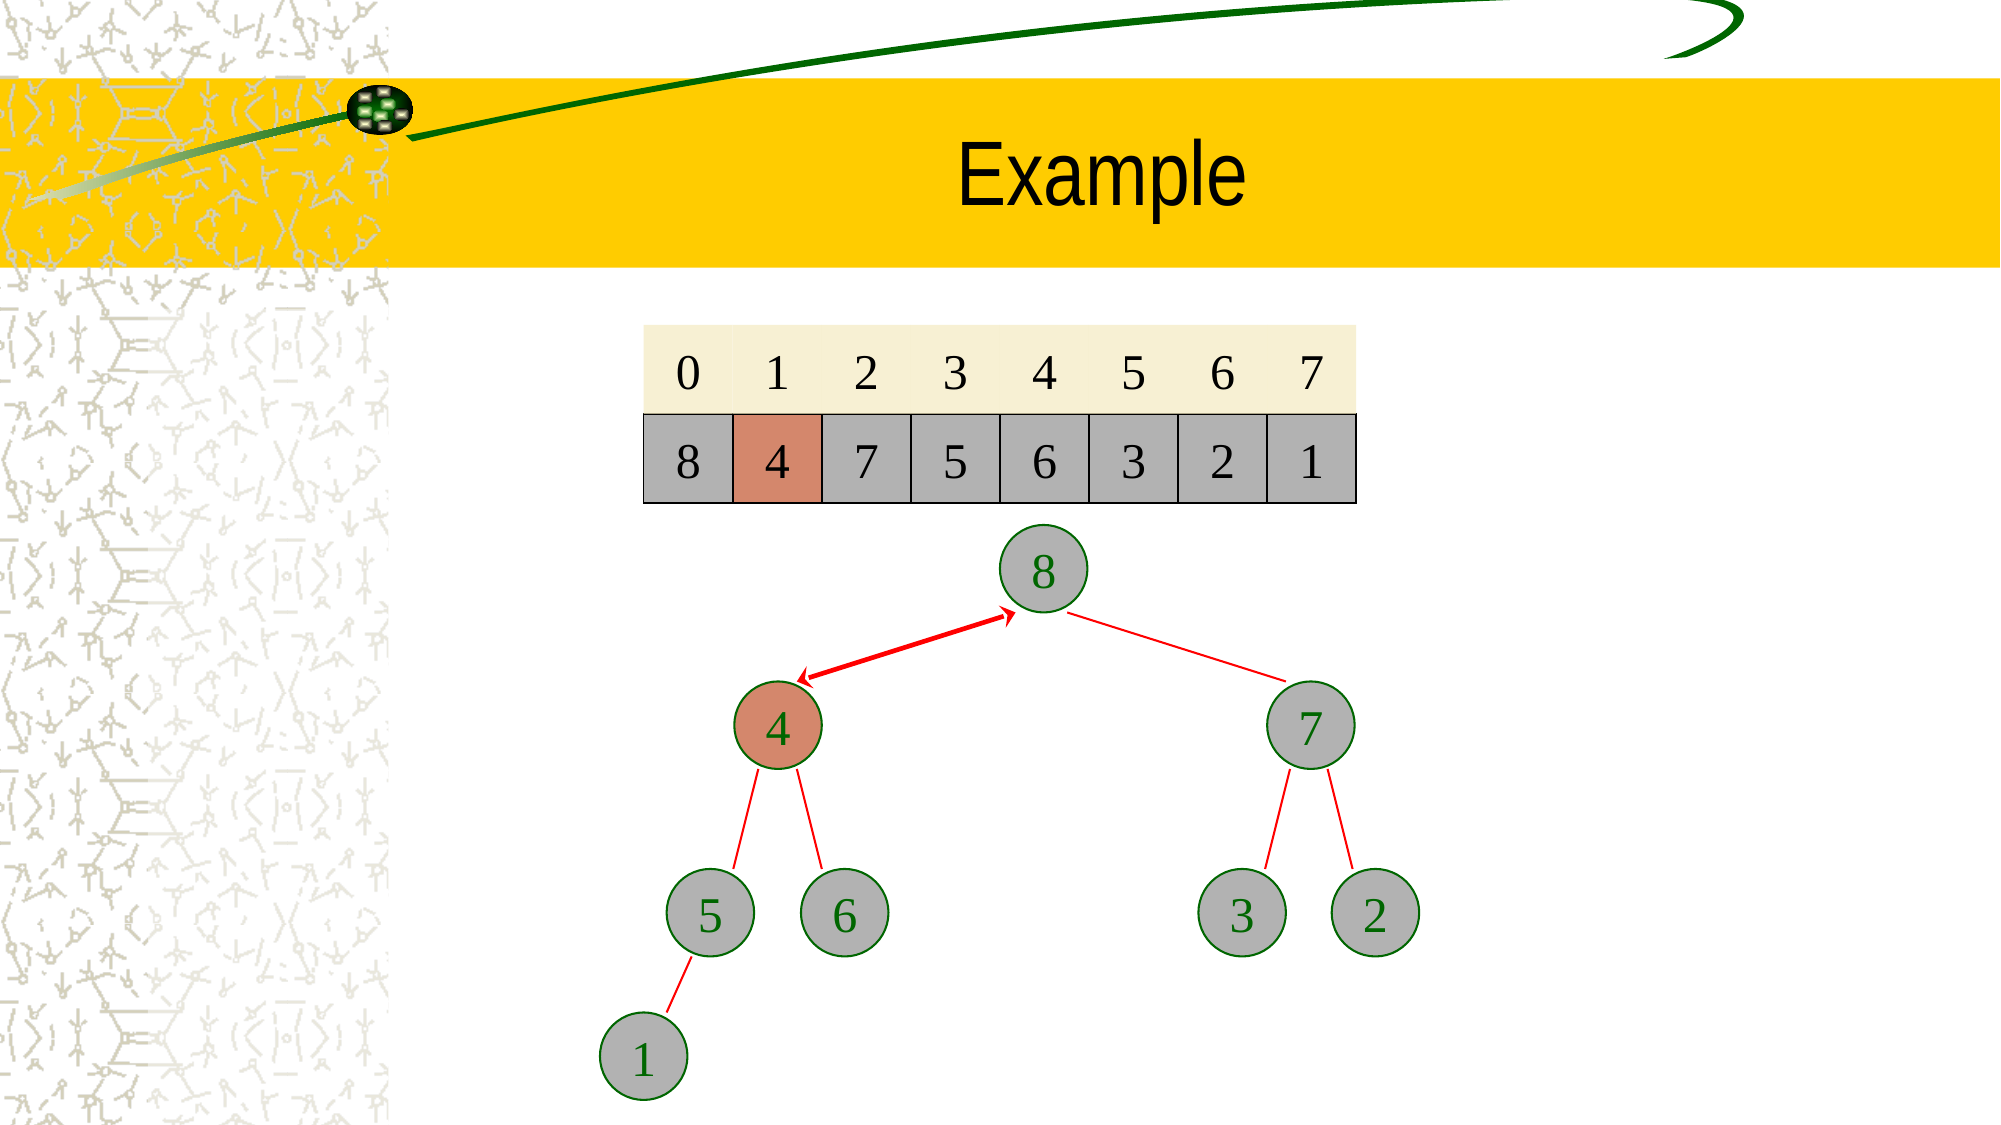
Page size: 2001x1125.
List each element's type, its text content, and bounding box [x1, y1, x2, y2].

text_box 7 [821, 414, 910, 503]
text_box 4 [734, 681, 822, 769]
text_box 2 [1331, 868, 1420, 957]
text_box 4 [999, 324, 1088, 414]
text_box 1 [732, 324, 821, 414]
text_box 3 [1198, 868, 1286, 957]
text_box 2 [821, 324, 910, 414]
text_box 8 [643, 414, 732, 503]
text_box 8 [999, 524, 1088, 613]
text_box 5 [1088, 324, 1178, 414]
text_box I [147, 308, 389, 1125]
picture [0, 0, 389, 1125]
text_box 0 [643, 324, 732, 414]
text_box 7 [1267, 681, 1355, 769]
text_box 6 [800, 868, 889, 957]
title Example [252, 75, 1953, 263]
text_box 3 [1088, 414, 1178, 503]
text_box 6 [1178, 324, 1267, 414]
text_box [1000, 606, 1016, 627]
text_box 6 [999, 414, 1088, 503]
text_box 1 [1267, 414, 1357, 503]
text_box 5 [910, 414, 999, 503]
text_box 4 [732, 414, 821, 503]
text_box 3 [910, 324, 999, 414]
text_box 7 [1267, 324, 1357, 414]
text_box 1 [599, 1012, 688, 1100]
text_box 5 [666, 868, 755, 957]
text_box 2 [1178, 414, 1267, 503]
text_box [796, 667, 812, 688]
